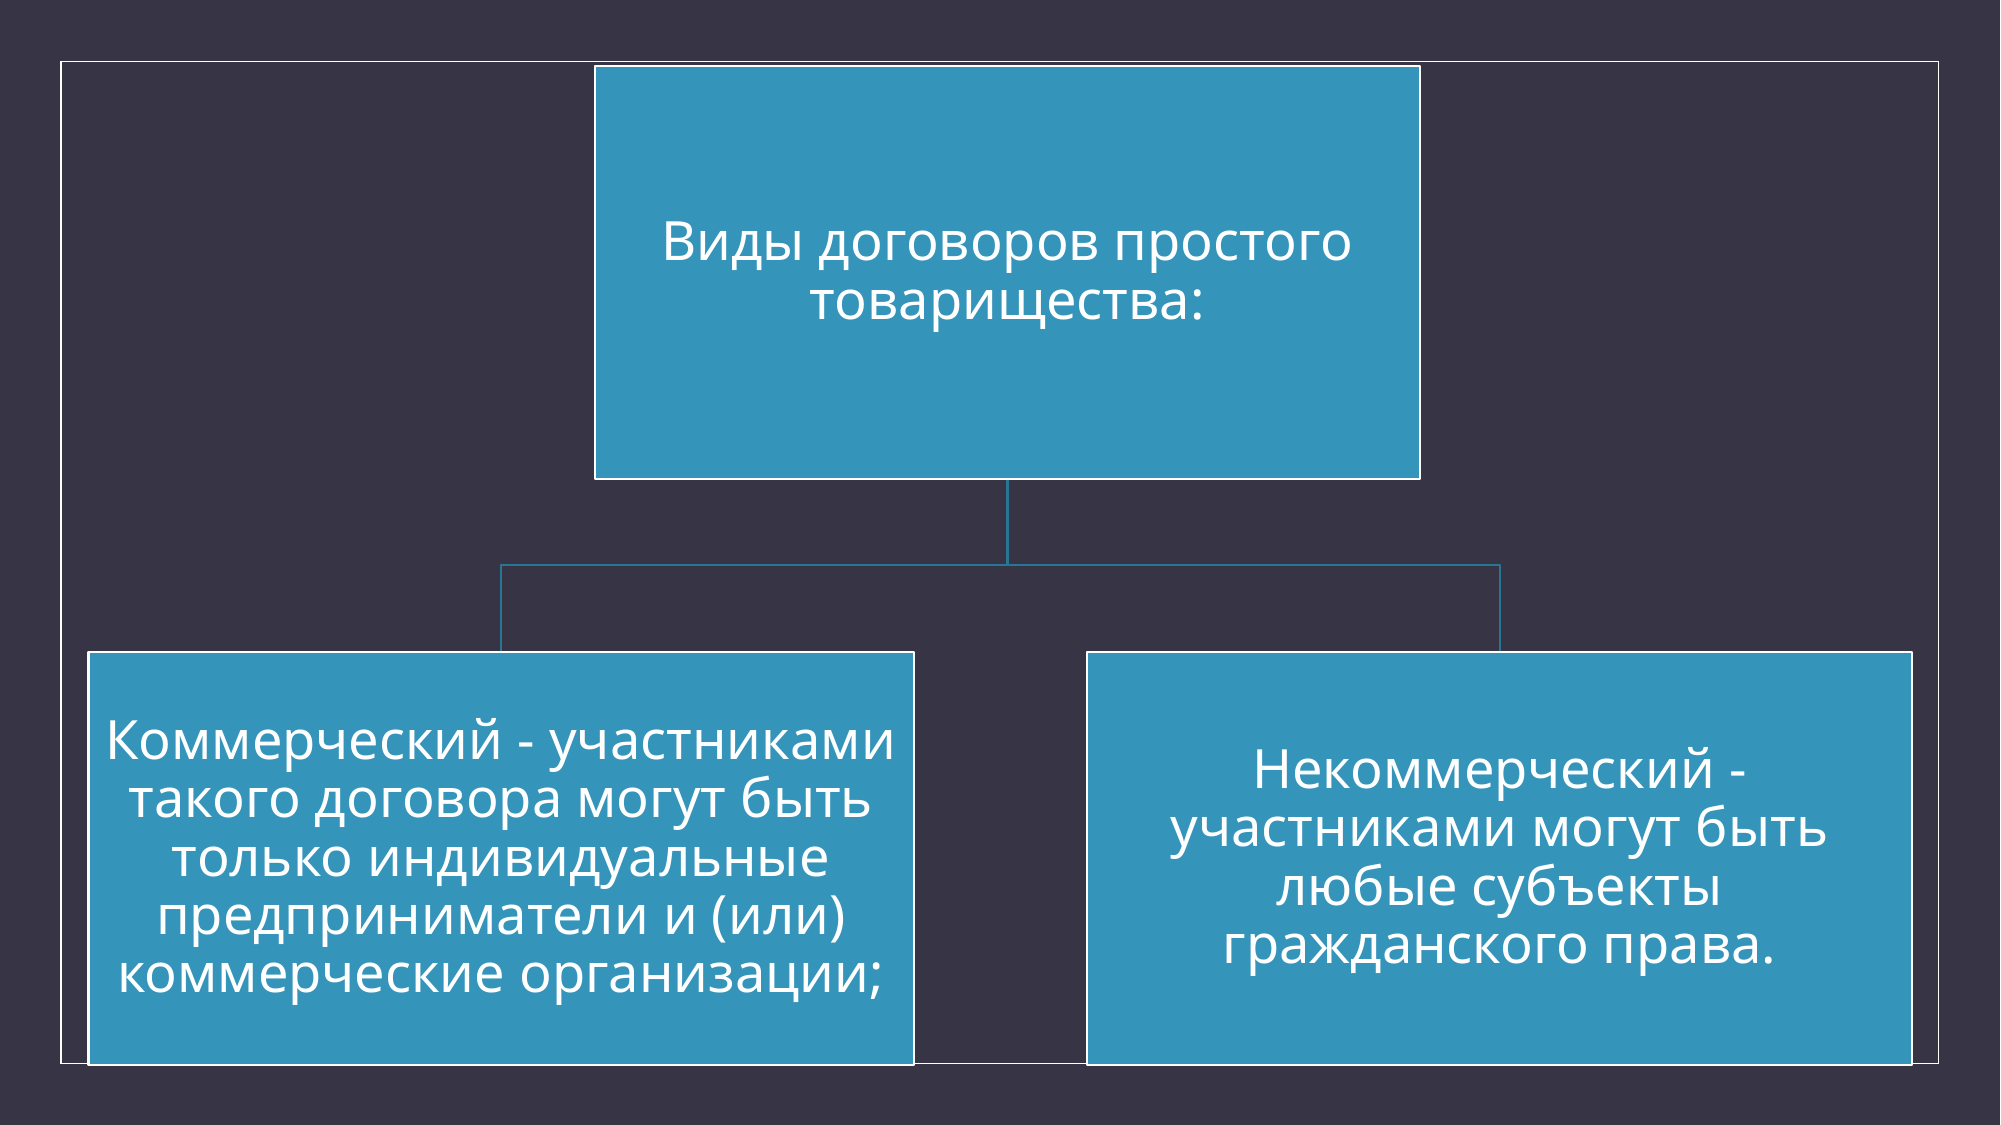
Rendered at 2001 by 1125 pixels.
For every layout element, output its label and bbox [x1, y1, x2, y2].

list [61, 65, 1940, 1065]
